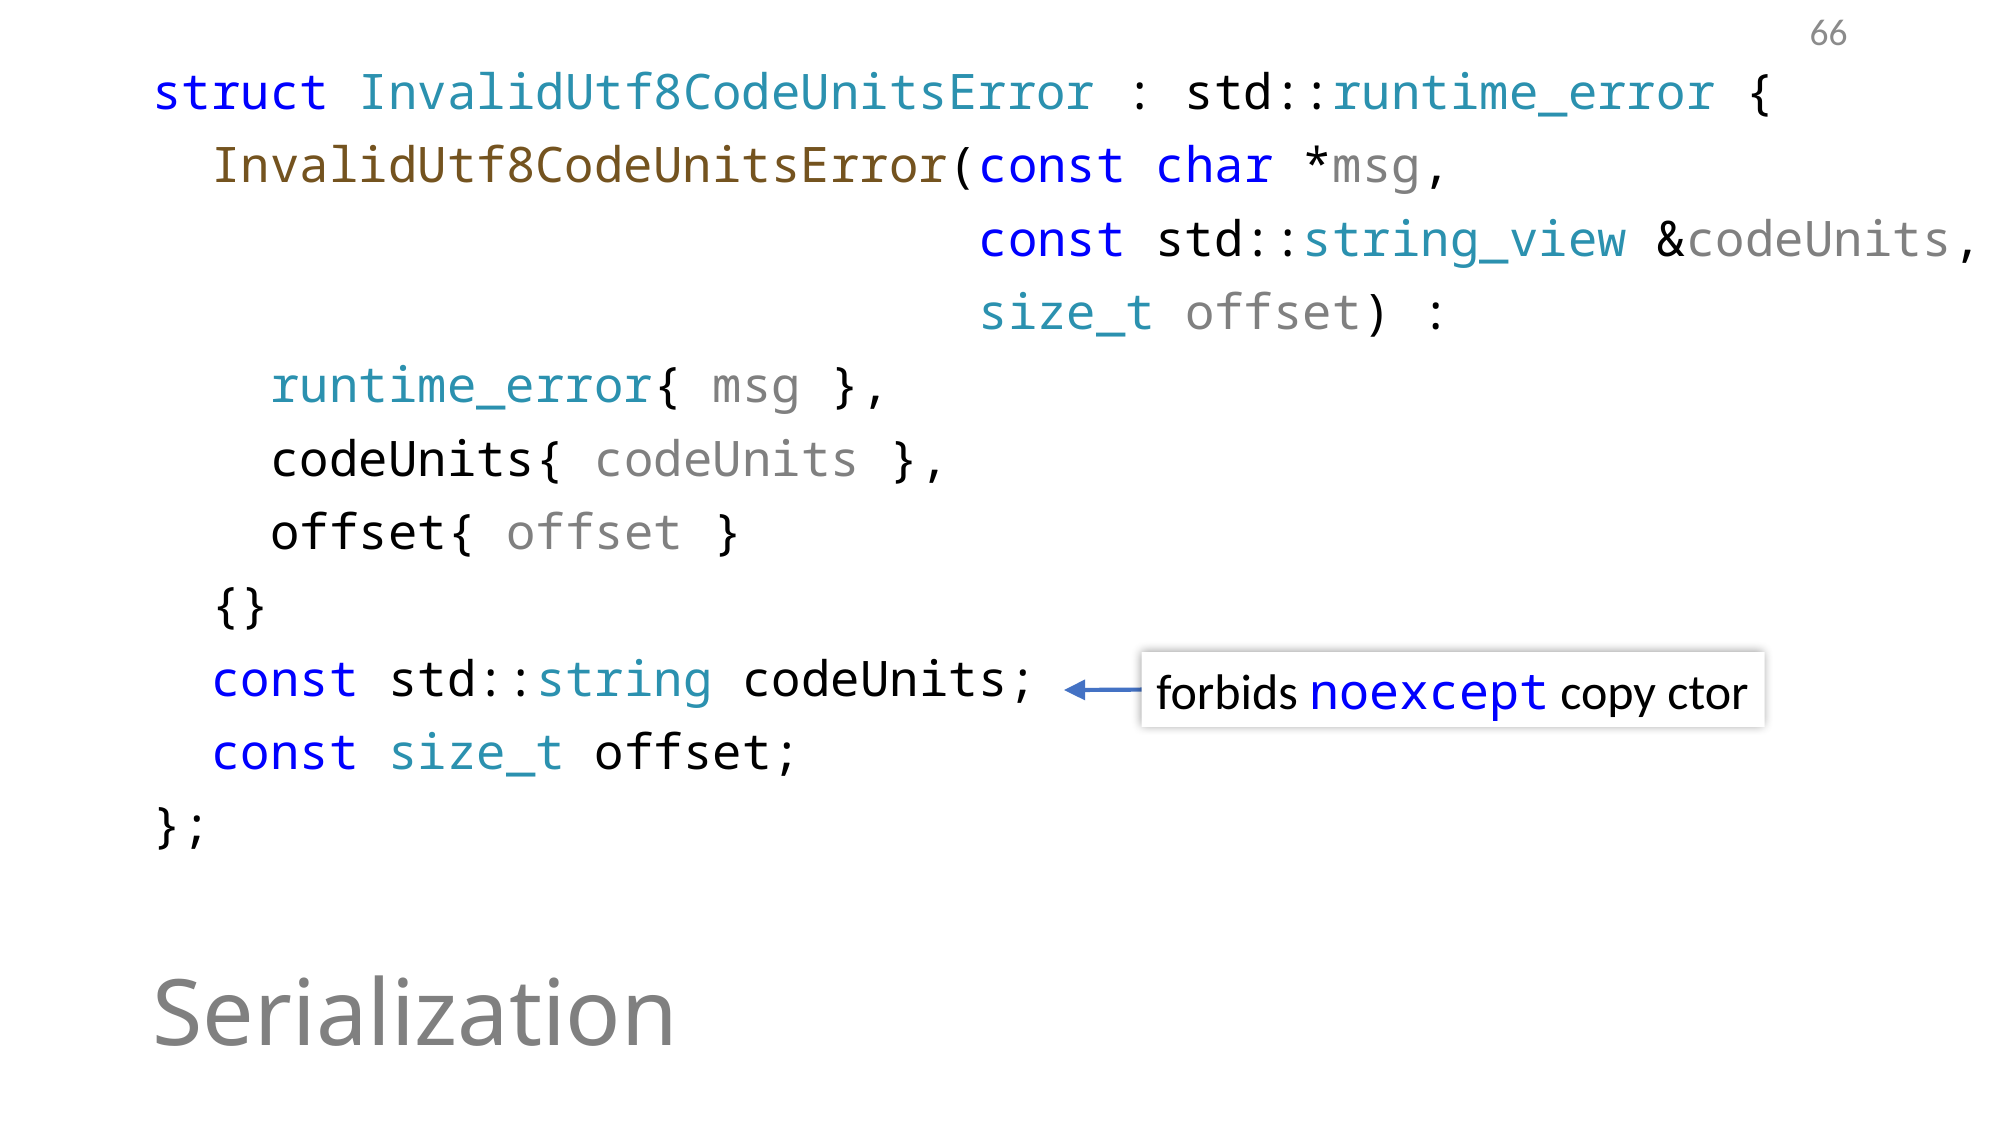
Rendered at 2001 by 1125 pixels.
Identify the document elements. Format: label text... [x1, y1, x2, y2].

slide_number 66 [1412, 0, 1863, 60]
title Serialization [137, 908, 1863, 1125]
list struct InvalidUtf8CodeUnitsError : std::runtime_error { InvalidUtf8CodeUnitsError(const char *msg, const std::string_view &codeUnits, size_t offset) : runtime_error{ msg }, codeUnits{ codeUnits }, offset{ offset } {} const std::string codeUnits; const size_t offset; }; [137, 59, 2000, 908]
text_box forbids noexcept copy ctor [1141, 652, 1765, 727]
